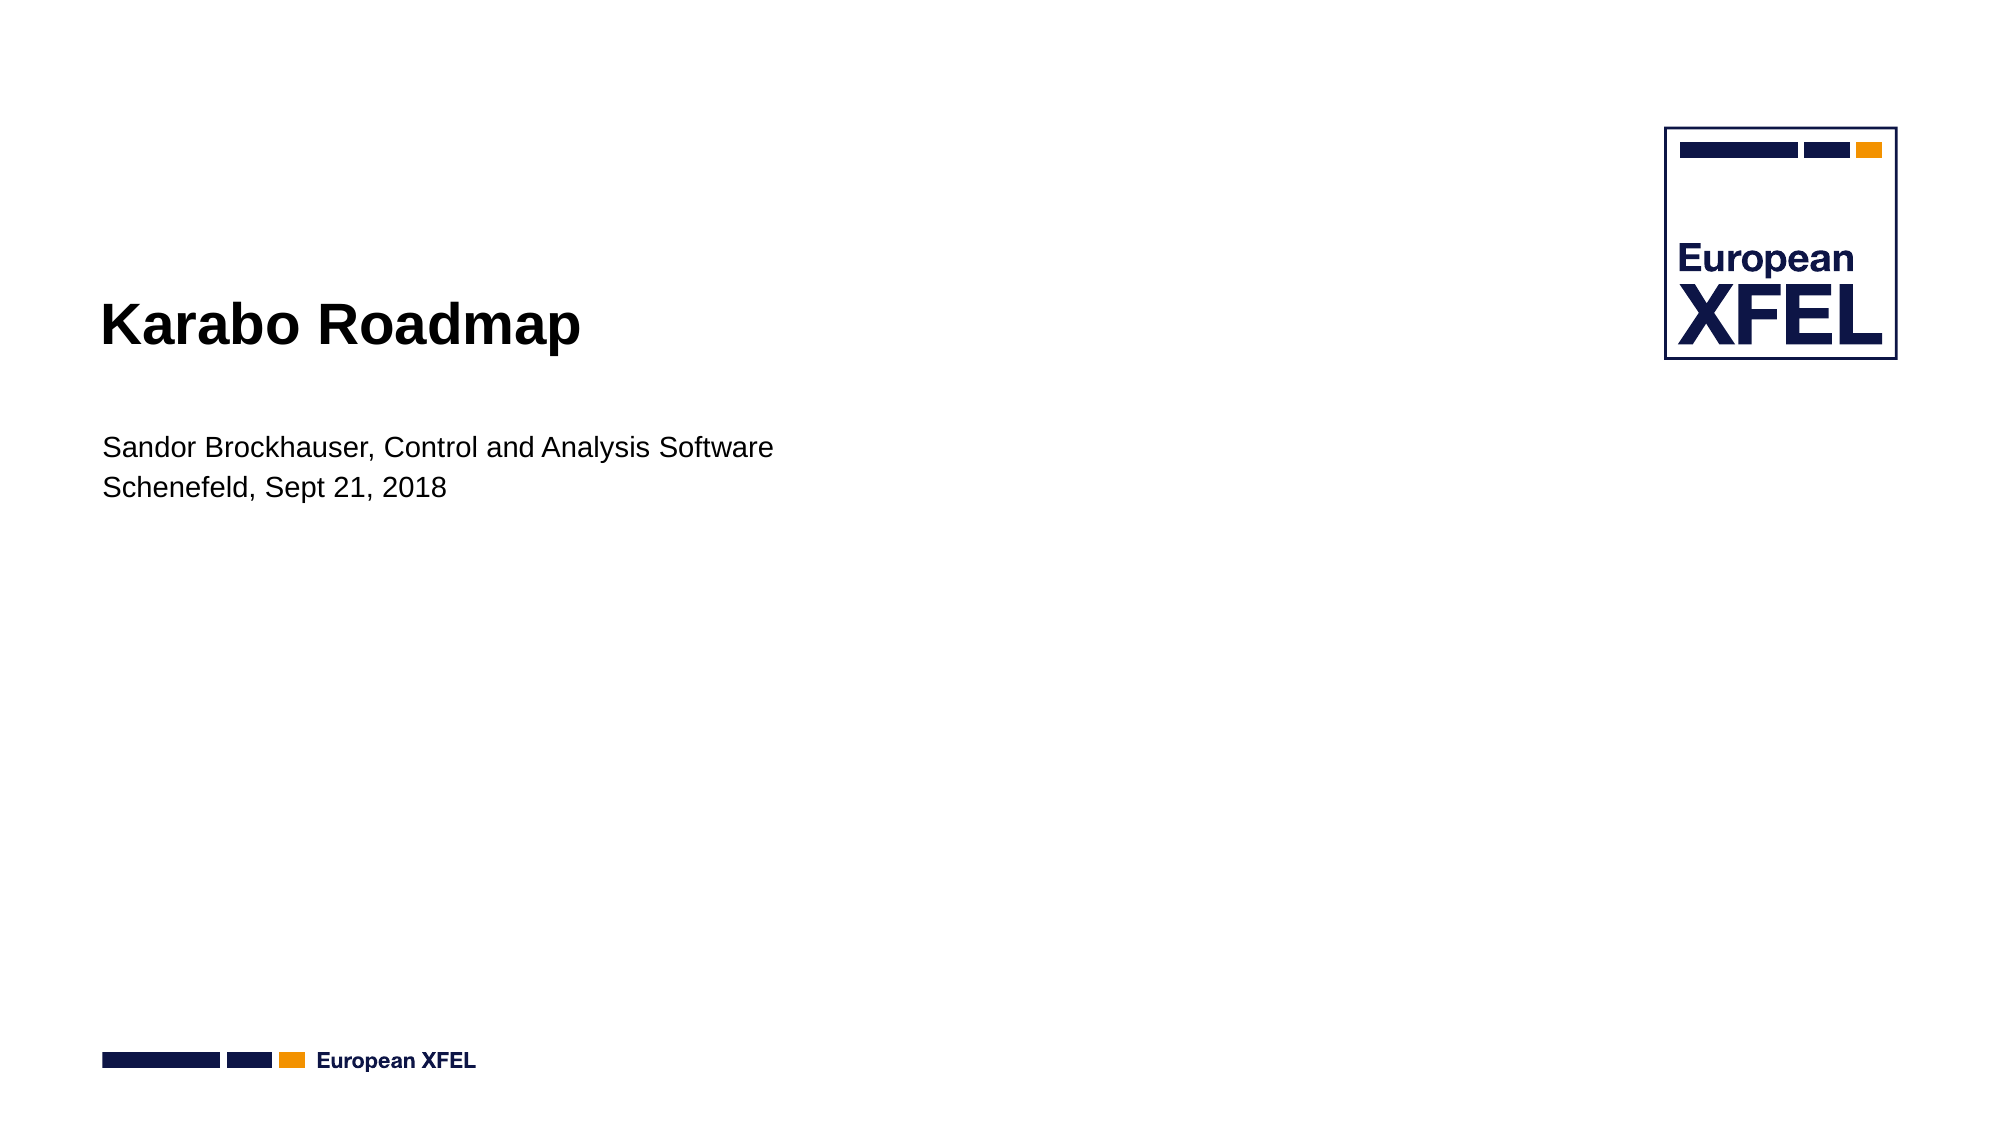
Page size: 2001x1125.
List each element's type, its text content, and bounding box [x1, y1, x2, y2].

title Karabo Roadmap [100, 183, 1586, 357]
subtitle Sandor Brockhauser, Control and Analysis Software Schenefeld, Sept 21, 2018 IT & Data Management [102, 423, 1422, 971]
